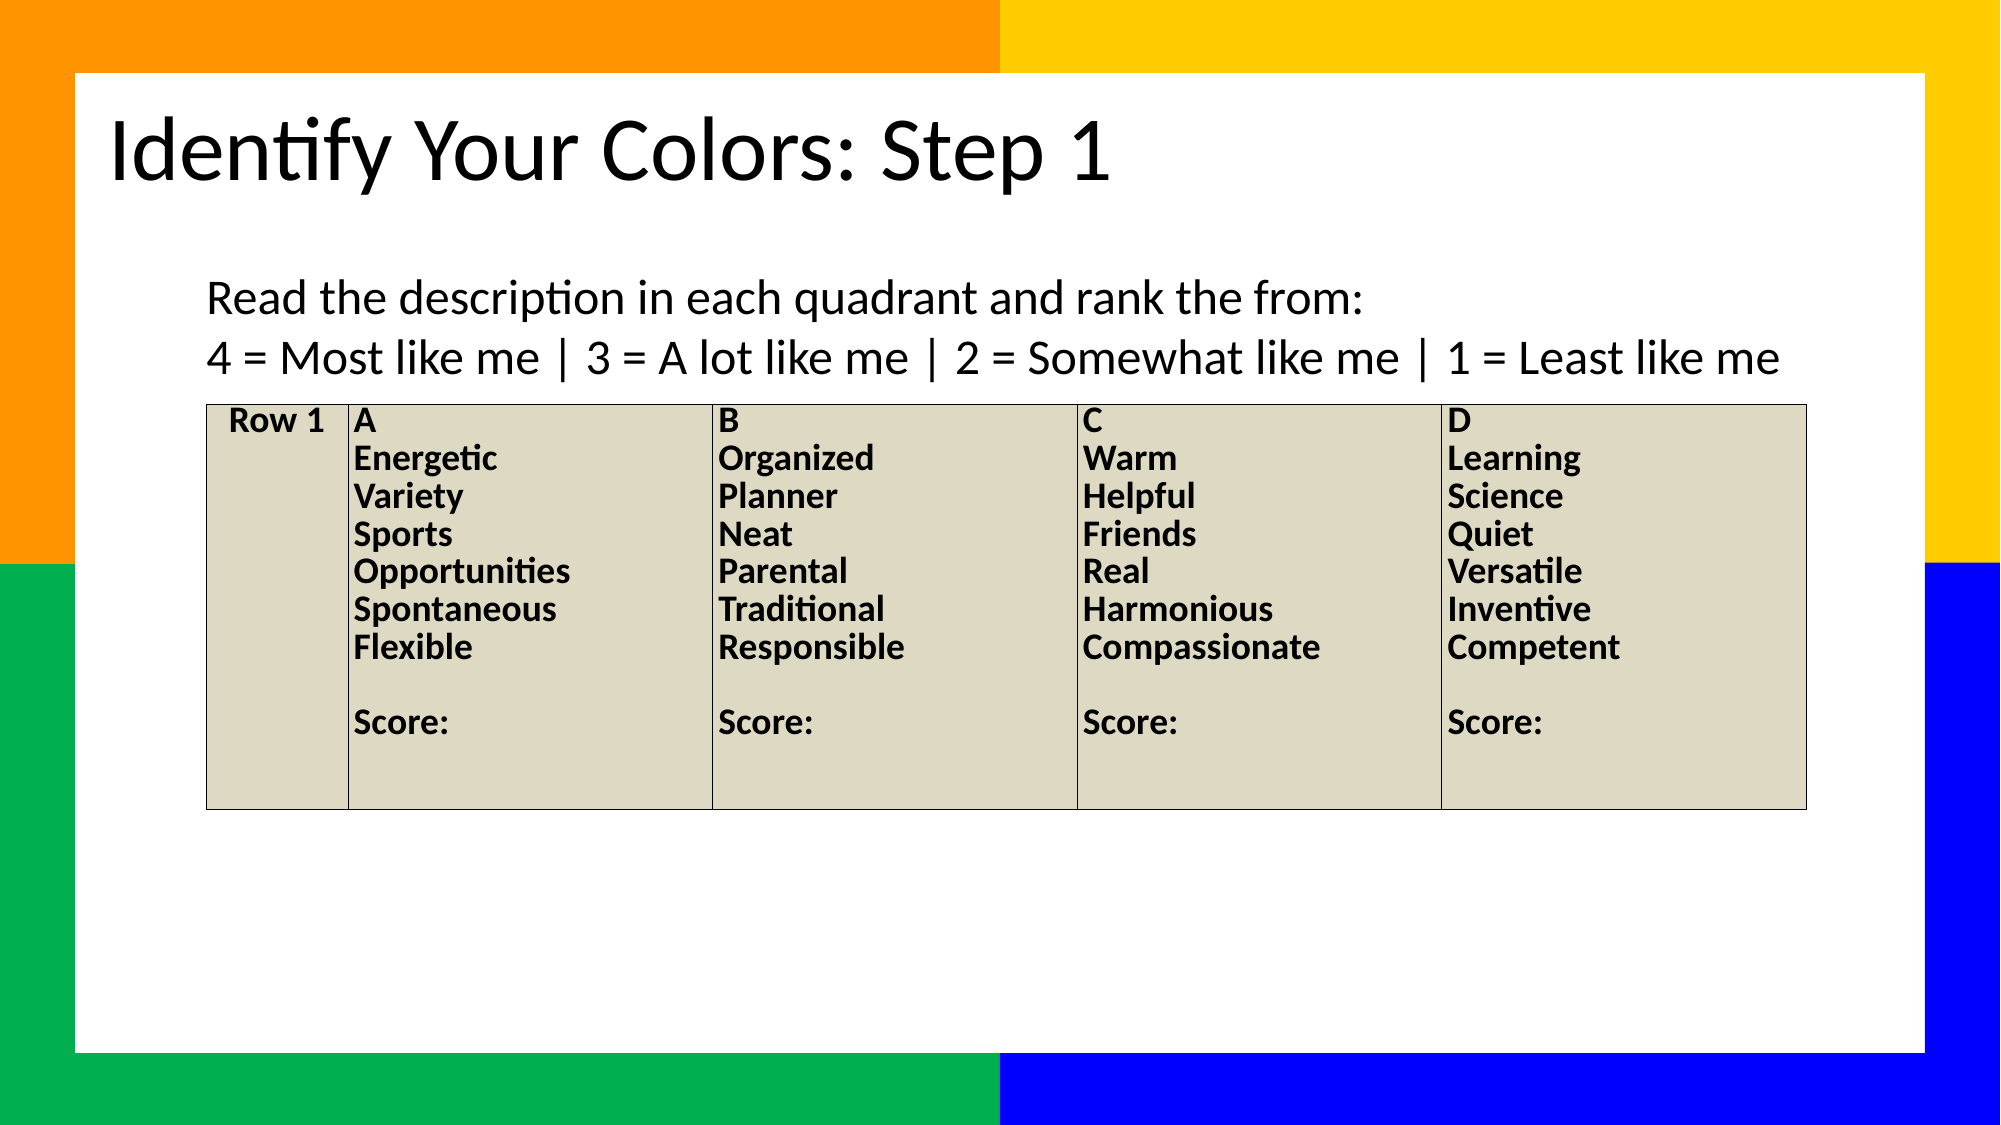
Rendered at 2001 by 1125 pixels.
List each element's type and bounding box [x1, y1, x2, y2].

text_box [0, 0, 2000, 1125]
